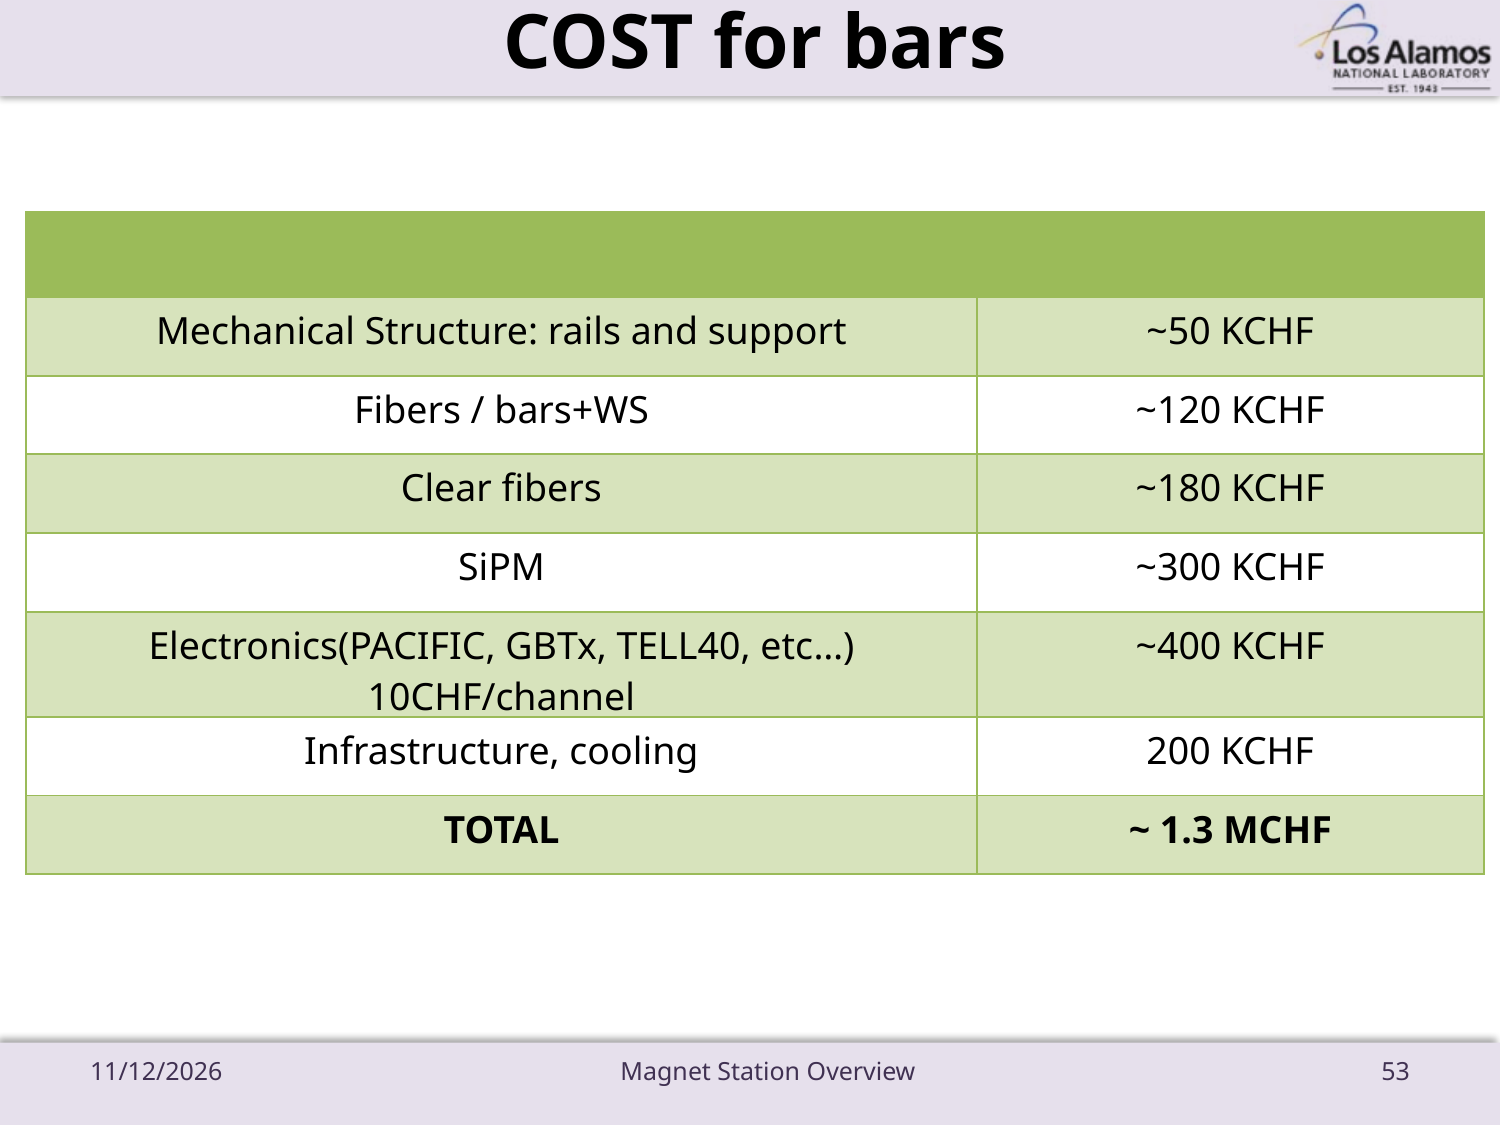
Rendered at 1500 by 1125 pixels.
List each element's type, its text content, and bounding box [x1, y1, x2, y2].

table_cell ~50 KCHF [978, 298, 1483, 375]
footer Magnet Station Overview [309, 1042, 1074, 1103]
table_cell Mechanical Structure: rails and support [27, 298, 976, 375]
picture [1294, 1, 1500, 97]
table_header [27, 213, 976, 296]
table_cell Electronics(PACIFIC, GBTx, TELL40, etc…) 10CHF/channel [27, 613, 976, 716]
table_cell ~ 1.3 MCHF [978, 796, 1483, 873]
table_header [978, 213, 1483, 296]
table_cell ~300 KCHF [978, 534, 1483, 611]
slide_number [75, 1042, 309, 1103]
table_cell SiPM [27, 534, 976, 611]
table_cell ~180 KCHF [978, 455, 1483, 532]
table_cell Infrastructure, cooling [27, 718, 976, 795]
table_cell ~400 KCHF [978, 613, 1483, 716]
table_cell Fibers / bars+WS [27, 377, 976, 453]
table_cell 200 KCHF [978, 718, 1483, 795]
table_cell Clear fibers [27, 455, 976, 532]
table_cell TOTAL [27, 796, 976, 873]
slide_number 53 [1074, 1042, 1425, 1103]
text_box COST for bars [488, 0, 1022, 91]
table_cell ~120 KCHF [978, 377, 1483, 453]
